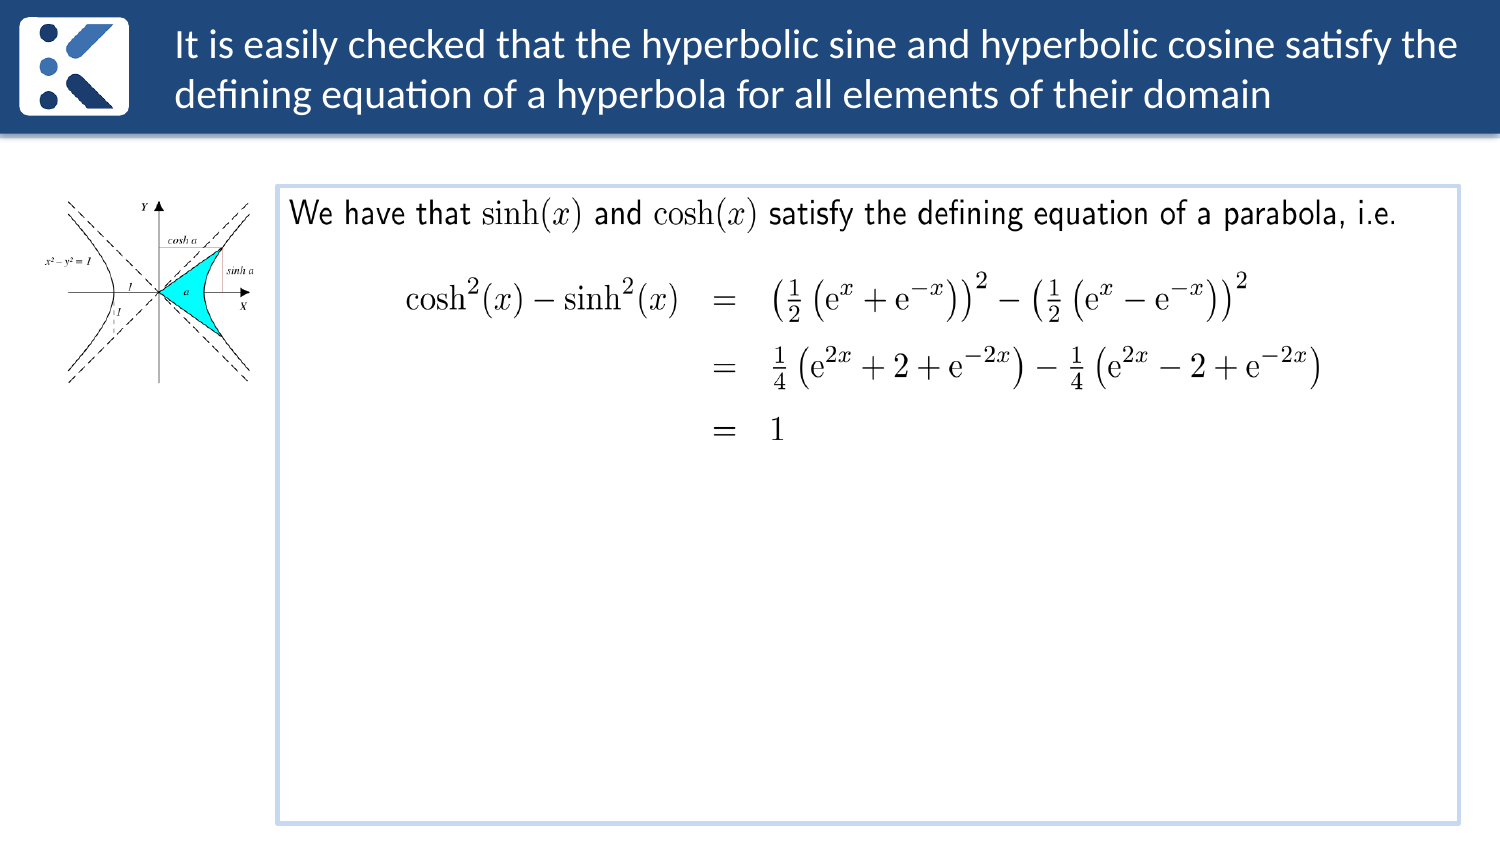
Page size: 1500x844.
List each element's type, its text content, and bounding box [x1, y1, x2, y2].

picture [40, 197, 276, 387]
picture [289, 197, 1394, 440]
title It is easily checked that the hyperbolic sine and hyperbolic cosine satisfy the defining equation of a hyperbola for all elements of their domain [159, 8, 1483, 126]
text_box [275, 184, 1461, 826]
picture [27, 18, 122, 115]
